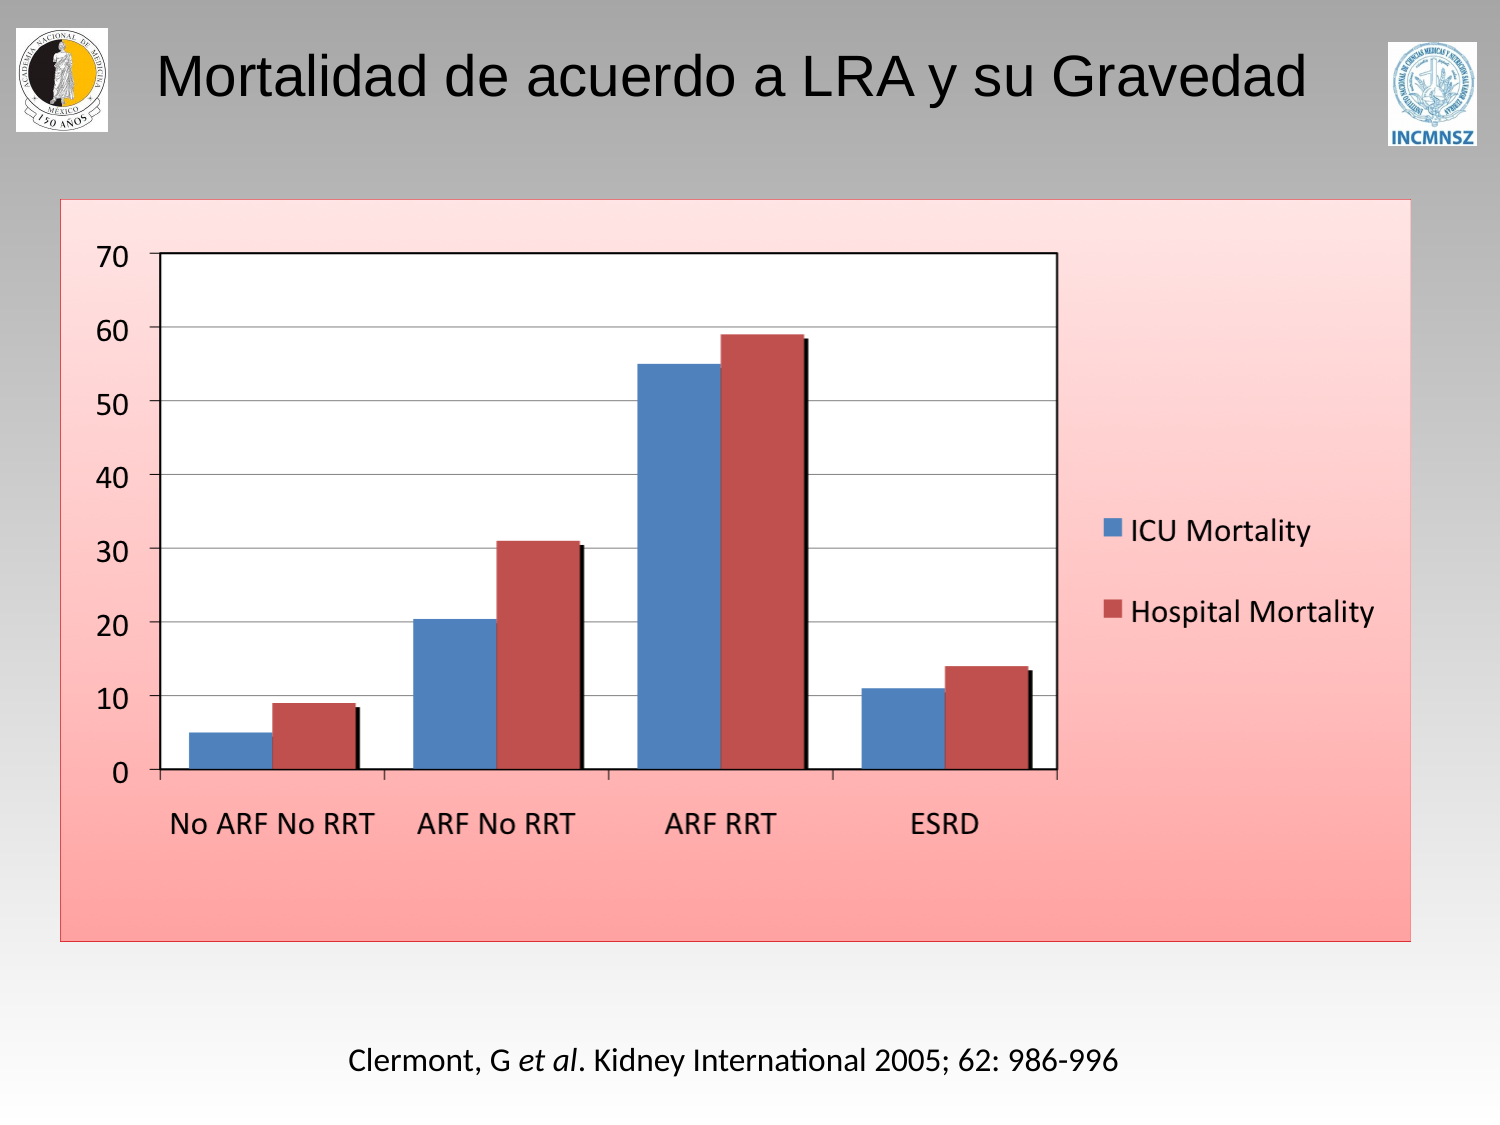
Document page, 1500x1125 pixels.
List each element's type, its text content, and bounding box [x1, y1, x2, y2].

text_box Mortalidad de acuerdo a LRA y su Gravedad [127, 46, 1339, 155]
picture [1388, 41, 1477, 146]
text_box Clermont, G et al. Kidney International 2005; 62: 986-996 [333, 1031, 1135, 1086]
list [59, 198, 1411, 942]
picture [16, 27, 108, 132]
